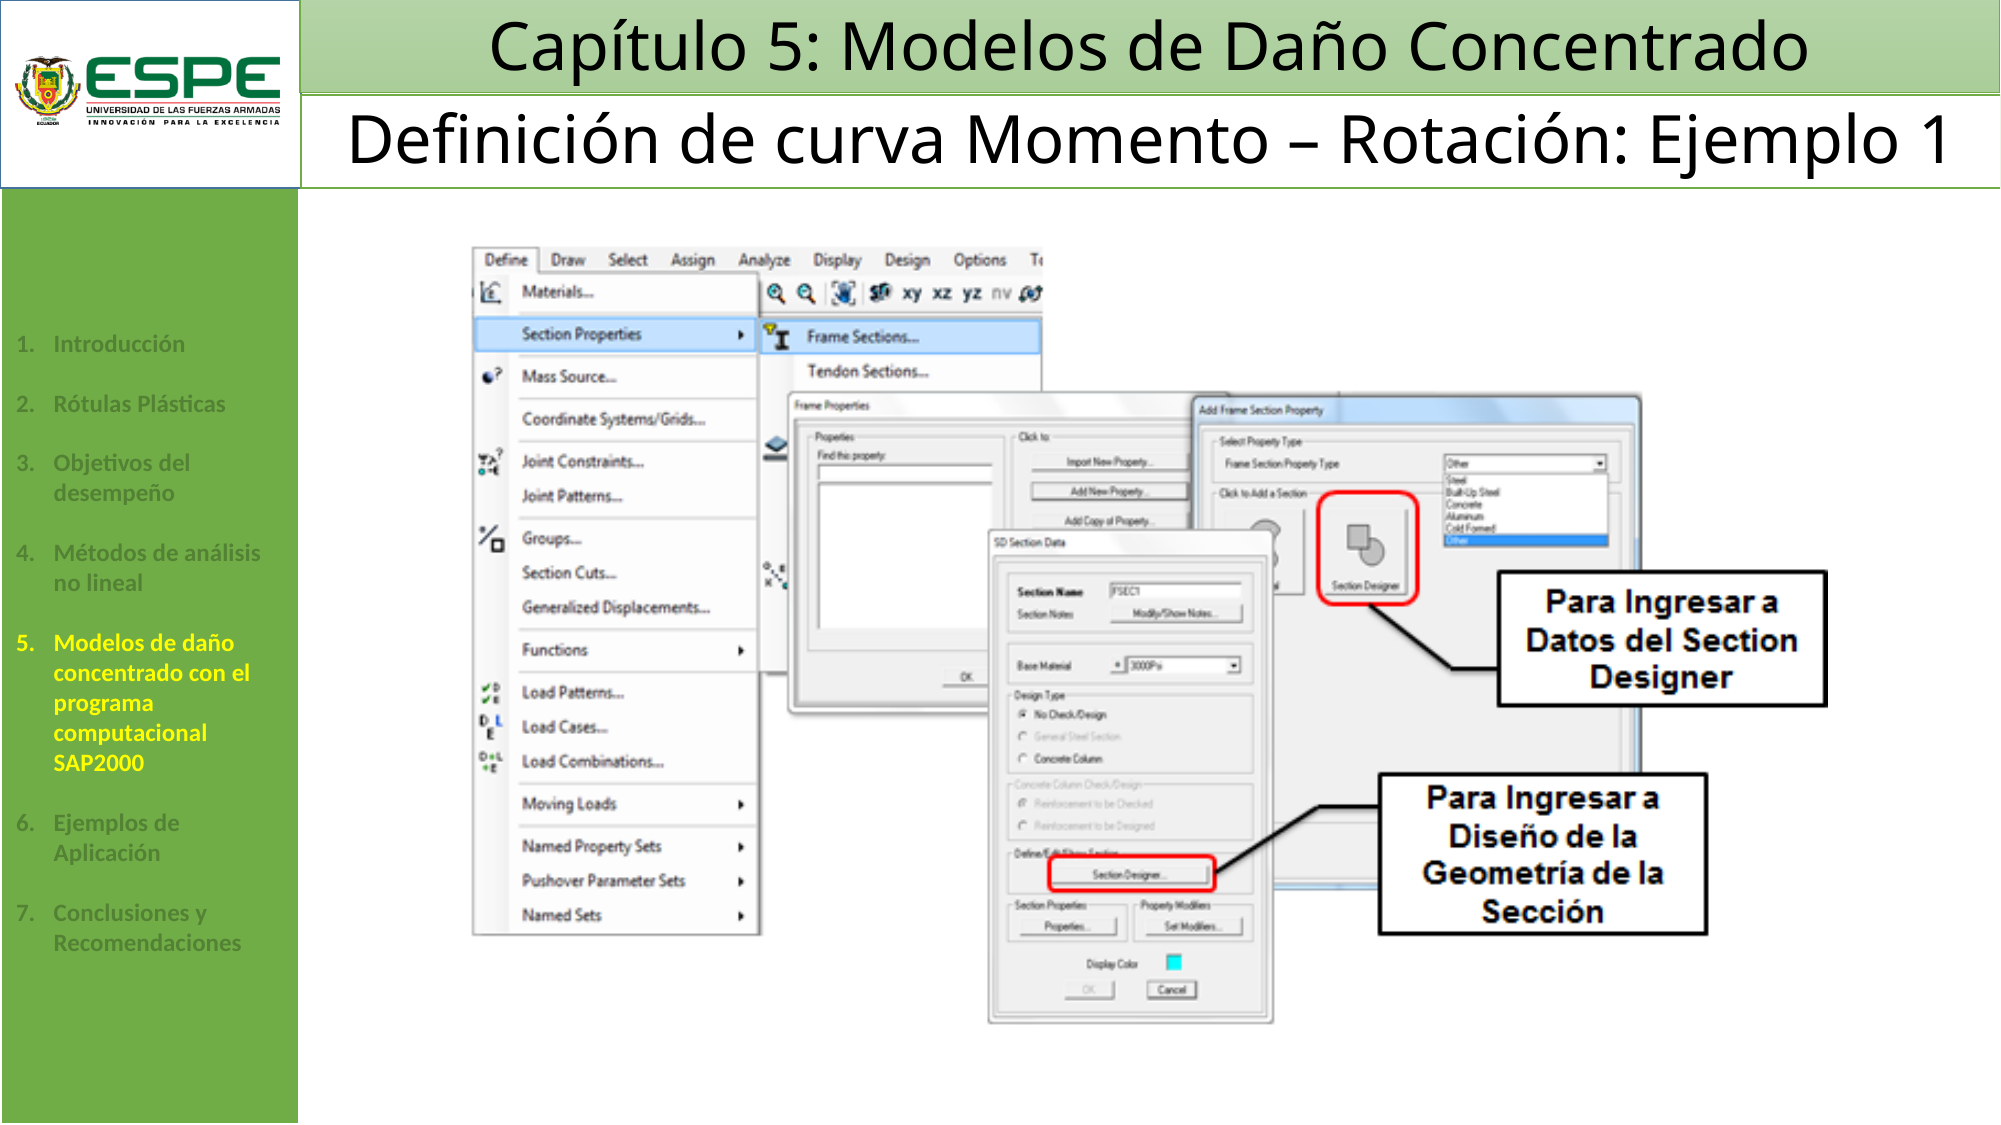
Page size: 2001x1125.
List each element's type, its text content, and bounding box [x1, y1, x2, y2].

title Capítulo 5: Modelos de Daño Concentrado [301, 11, 2000, 86]
picture [15, 56, 280, 125]
picture [468, 243, 1829, 1029]
text_box Definición de curva Momento – Rotación: Ejemplo 1 [302, 105, 2000, 180]
text_box Introducción Rótulas Plásticas Objetivos del desempeño Métodos de análisis no lineal Modelos de daño concentrado con el programa computacional SAP2000 Ejemplos de Aplicación Conclusiones y Recomendaciones [1, 319, 303, 994]
